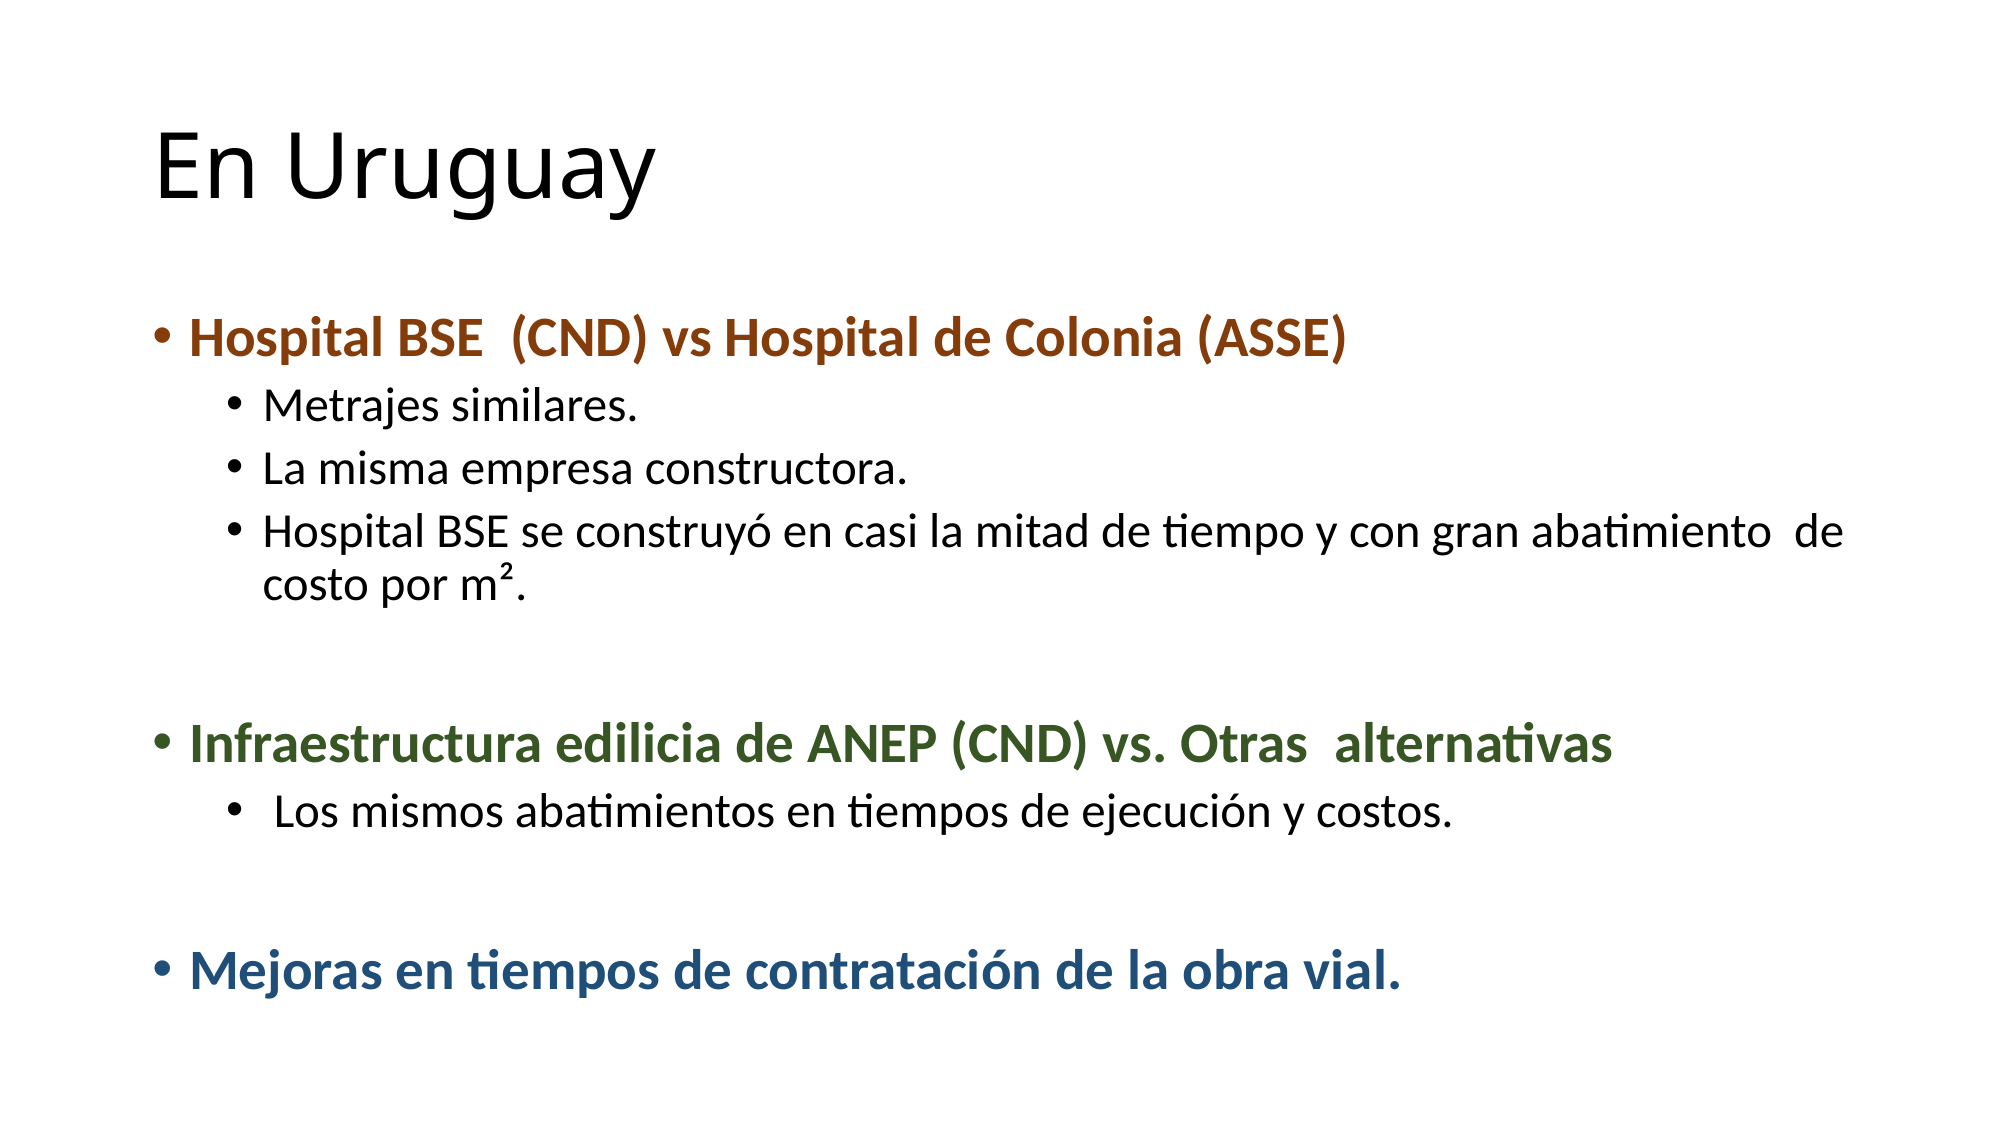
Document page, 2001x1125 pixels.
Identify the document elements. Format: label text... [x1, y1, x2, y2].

list Hospital BSE (CND) vs Hospital de Colonia (ASSE) Metrajes similares. La misma empresa constructora. Hospital BSE se construyó en casi la mitad de tiempo y con gran abatimiento de costo por m². Infraestructura edilicia de ANEP (CND) vs. Otras alternativas Los mismos abatimientos en tiempos de ejecución y costos. Mejoras en tiempos de contratación de la obra vial. [137, 299, 1863, 1014]
title En Uruguay [137, 59, 1863, 278]
